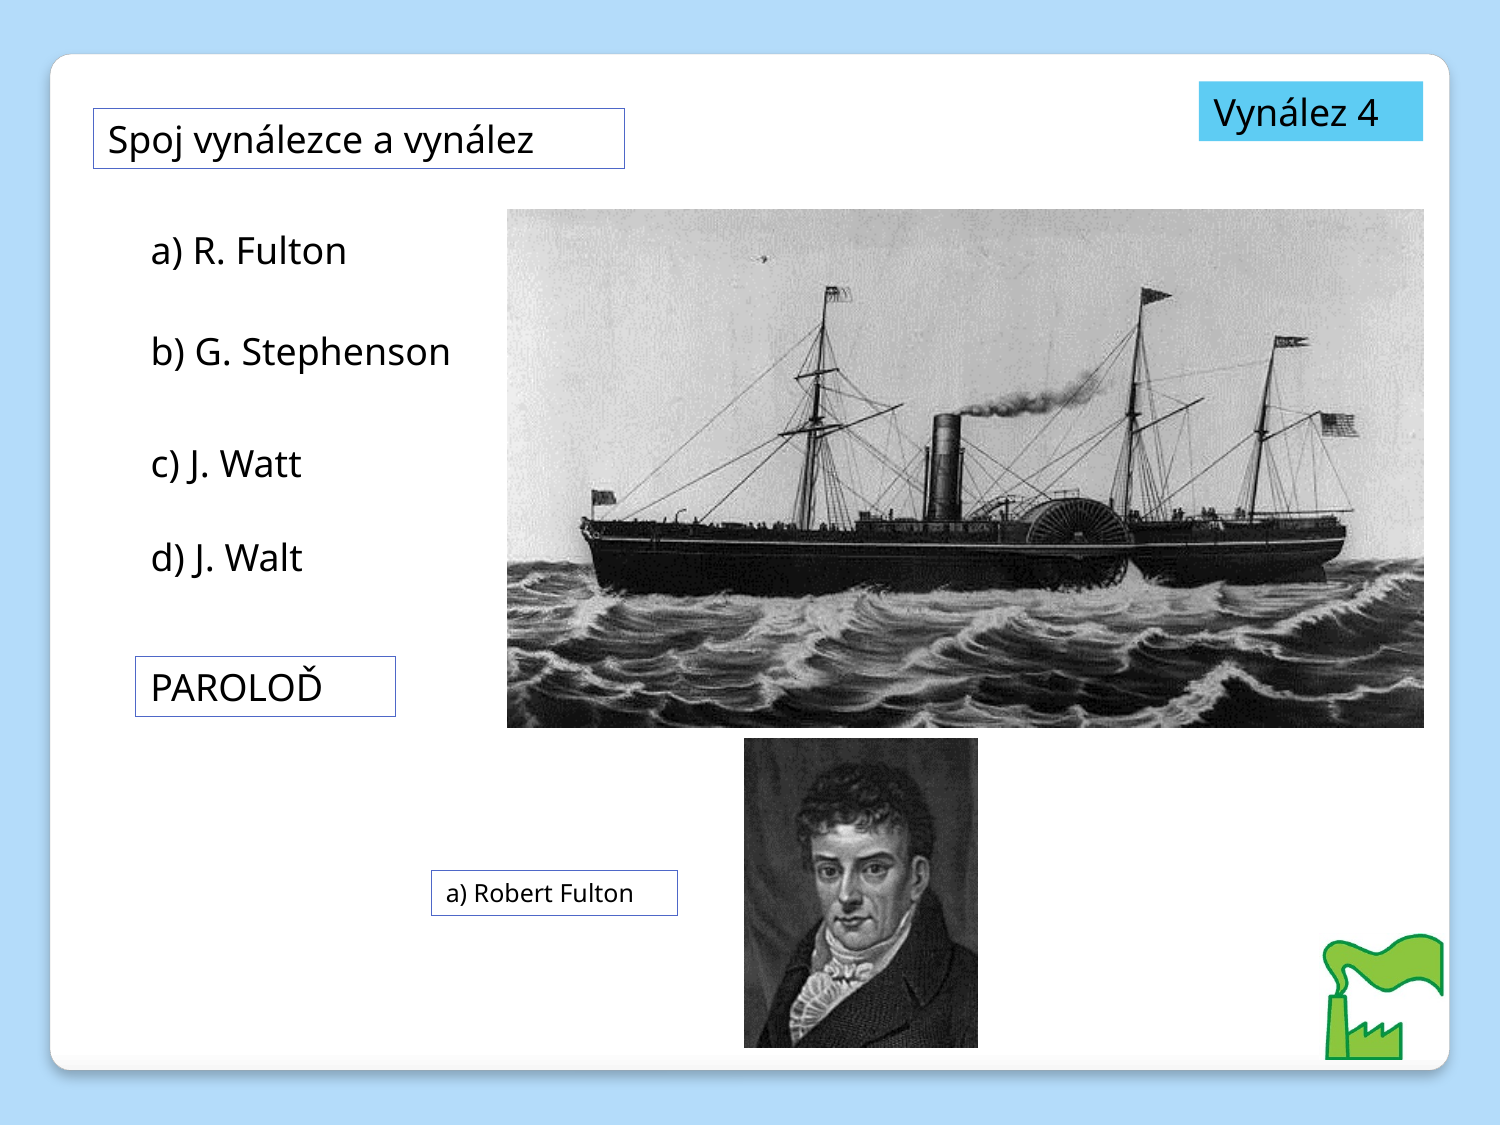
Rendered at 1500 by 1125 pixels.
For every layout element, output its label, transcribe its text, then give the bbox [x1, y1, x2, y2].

text_box PAROLOĎ [135, 656, 396, 717]
picture [507, 208, 1424, 729]
text_box d) J. Walt [135, 527, 500, 587]
picture [744, 738, 979, 1048]
picture [1319, 933, 1447, 1060]
text_box Vynález 4 [1198, 81, 1424, 142]
text_box c) J. Watt [135, 432, 500, 493]
text_box a) R. Fulton [135, 219, 500, 280]
text_box a) Robert Fulton [431, 870, 678, 916]
text_box b) G. Stephenson [135, 320, 500, 381]
text_box Spoj vynálezce a vynález [93, 108, 625, 169]
